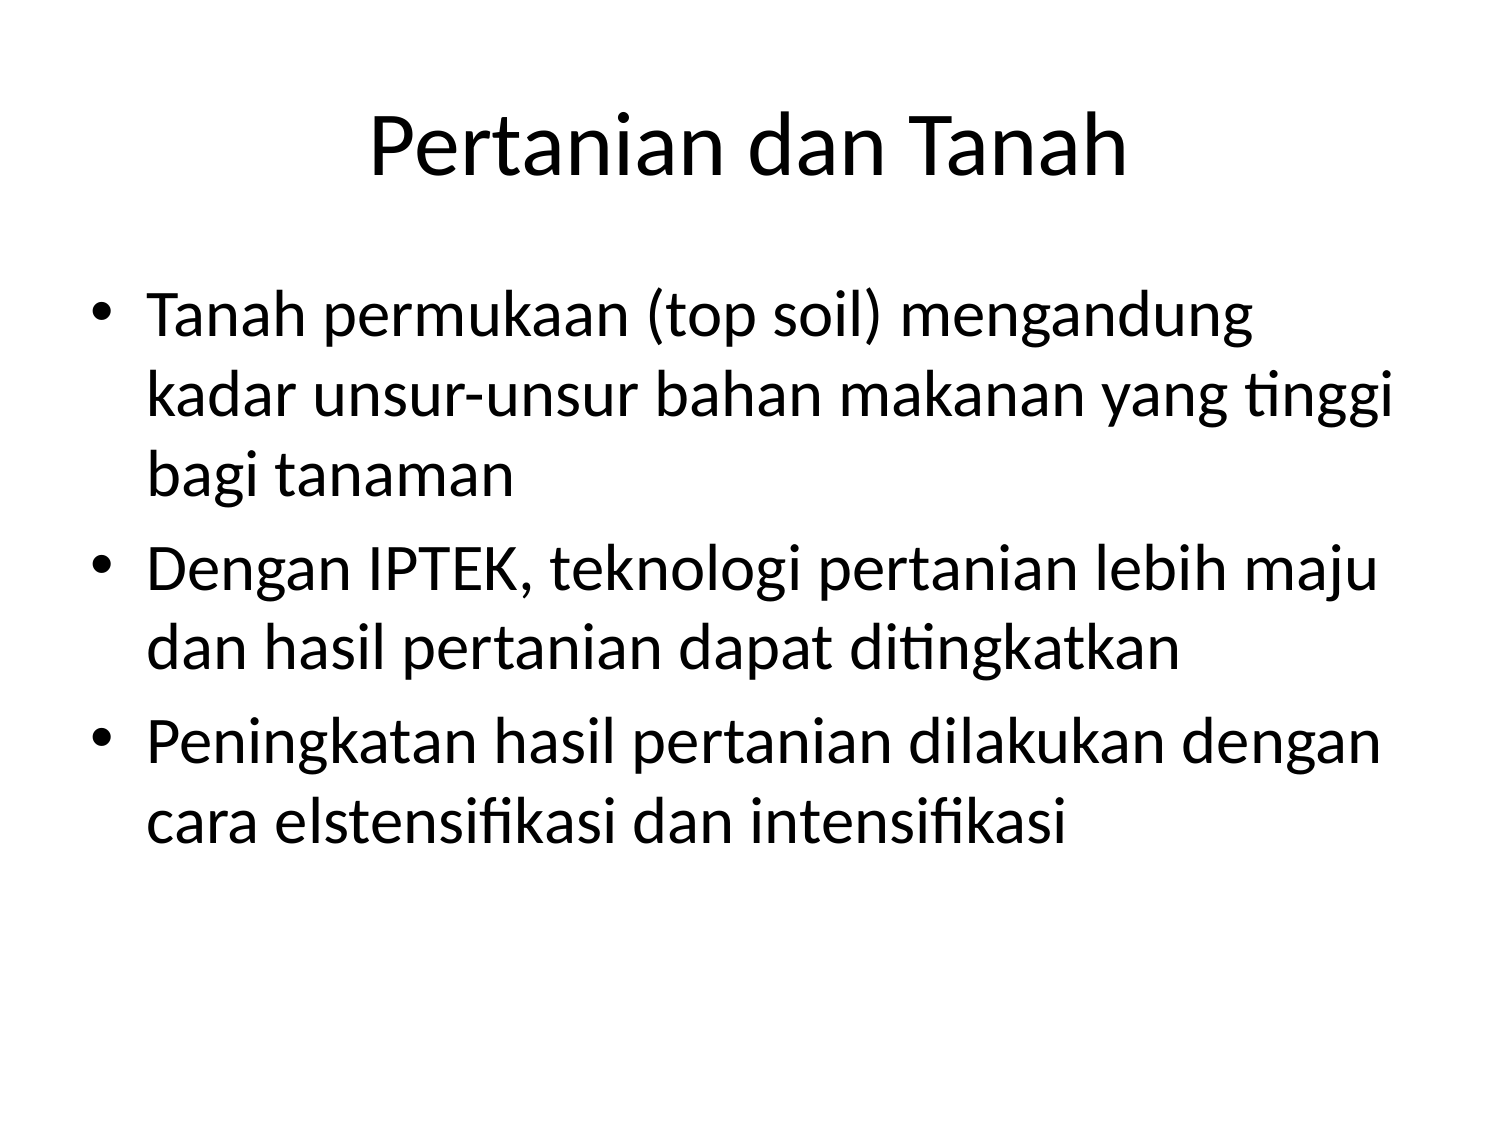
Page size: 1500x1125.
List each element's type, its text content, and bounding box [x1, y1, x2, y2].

list Tanah permukaan (top soil) mengandung kadar unsur-unsur bahan makanan yang tinggi bagi tanaman Dengan IPTEK, teknologi pertanian lebih maju dan hasil pertanian dapat ditingkatkan Peningkatan hasil pertanian dilakukan dengan cara elstensifikasi dan intensifikasi [75, 262, 1425, 1005]
title Pertanian dan Tanah [75, 45, 1425, 233]
